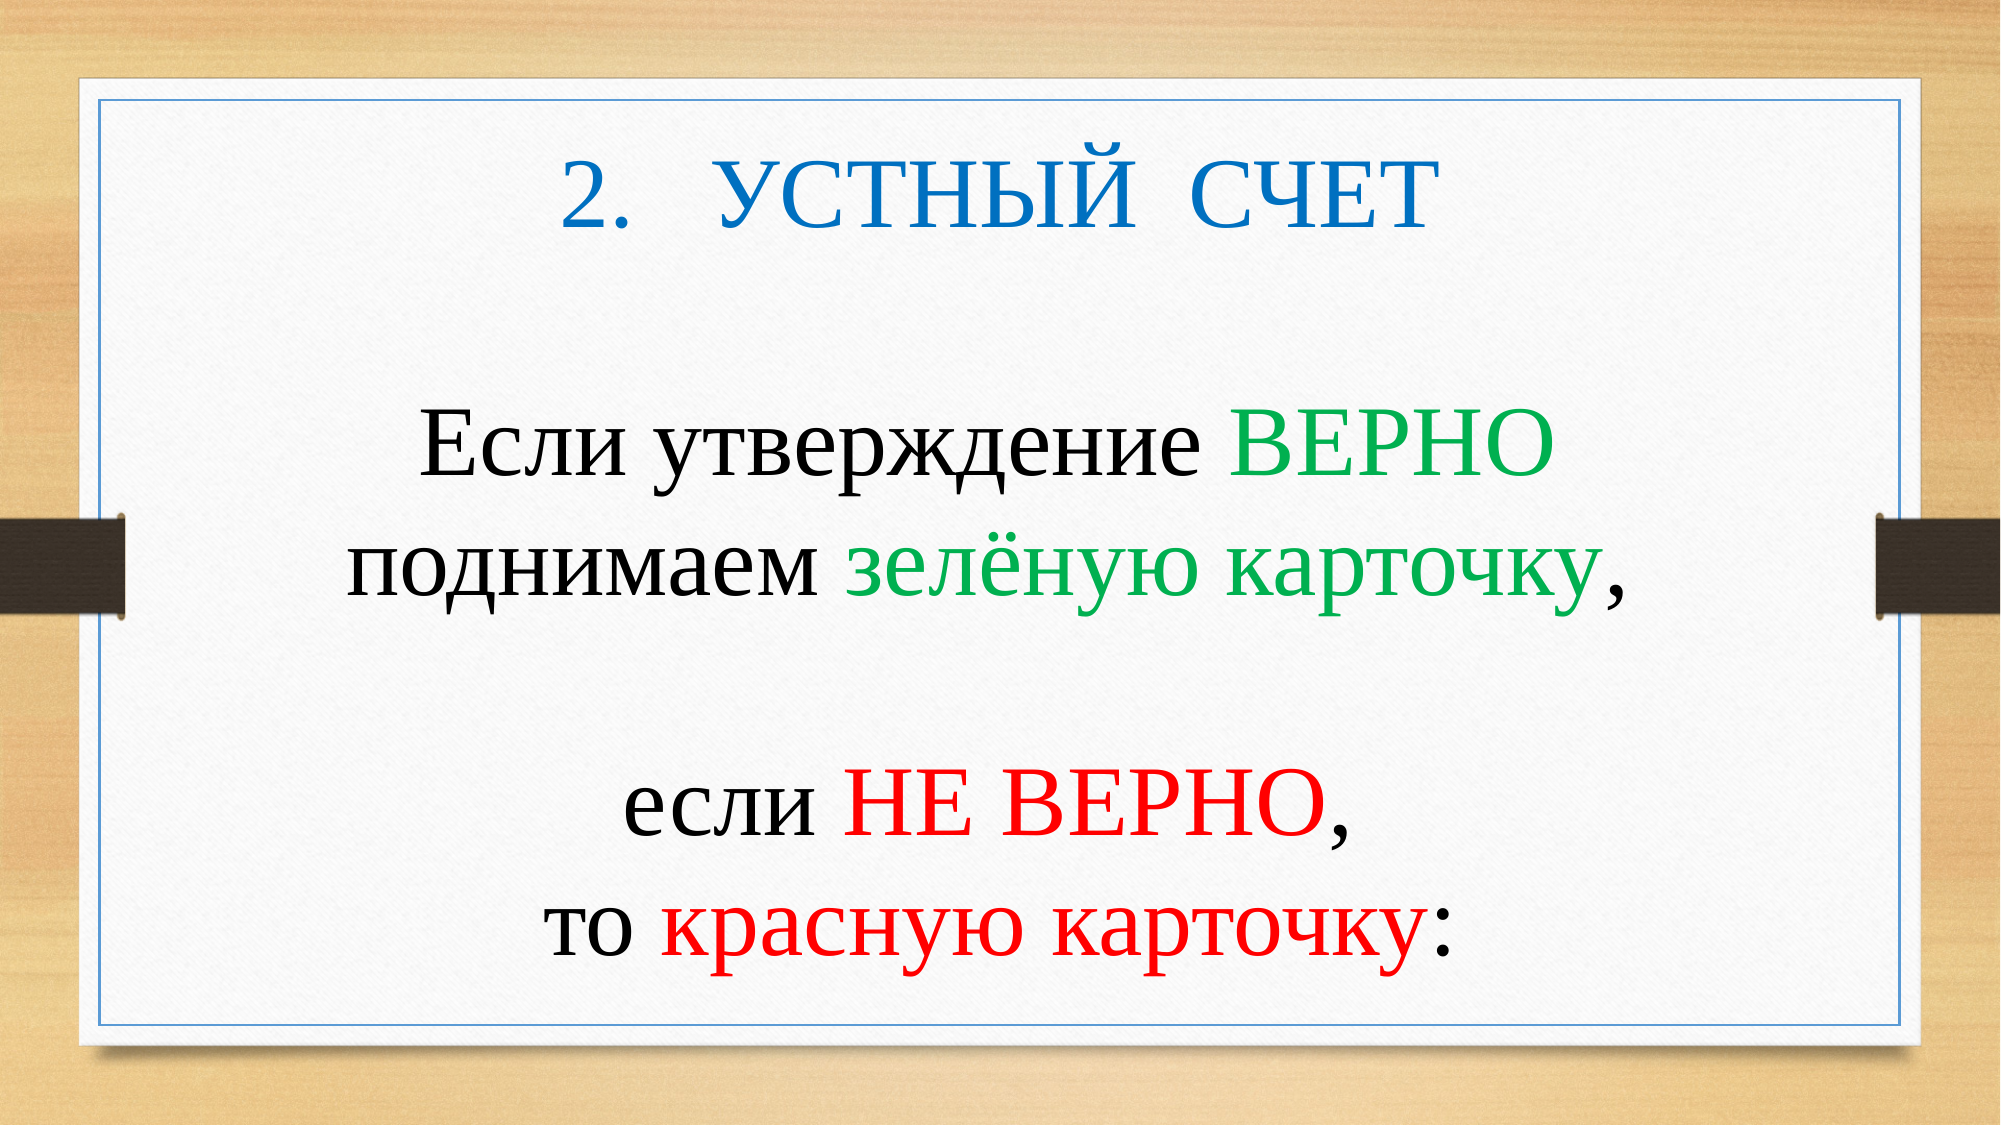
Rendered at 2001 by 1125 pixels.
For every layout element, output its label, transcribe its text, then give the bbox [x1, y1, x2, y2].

picture [0, 0, 2001, 1125]
text_box 2. УСТНЫЙ СЧЕТ [100, 120, 1900, 255]
text_box Если утверждение ВЕРНО поднимаем зелёную карточку, если НЕ ВЕРНО, то красную карточку: [102, 368, 1899, 983]
